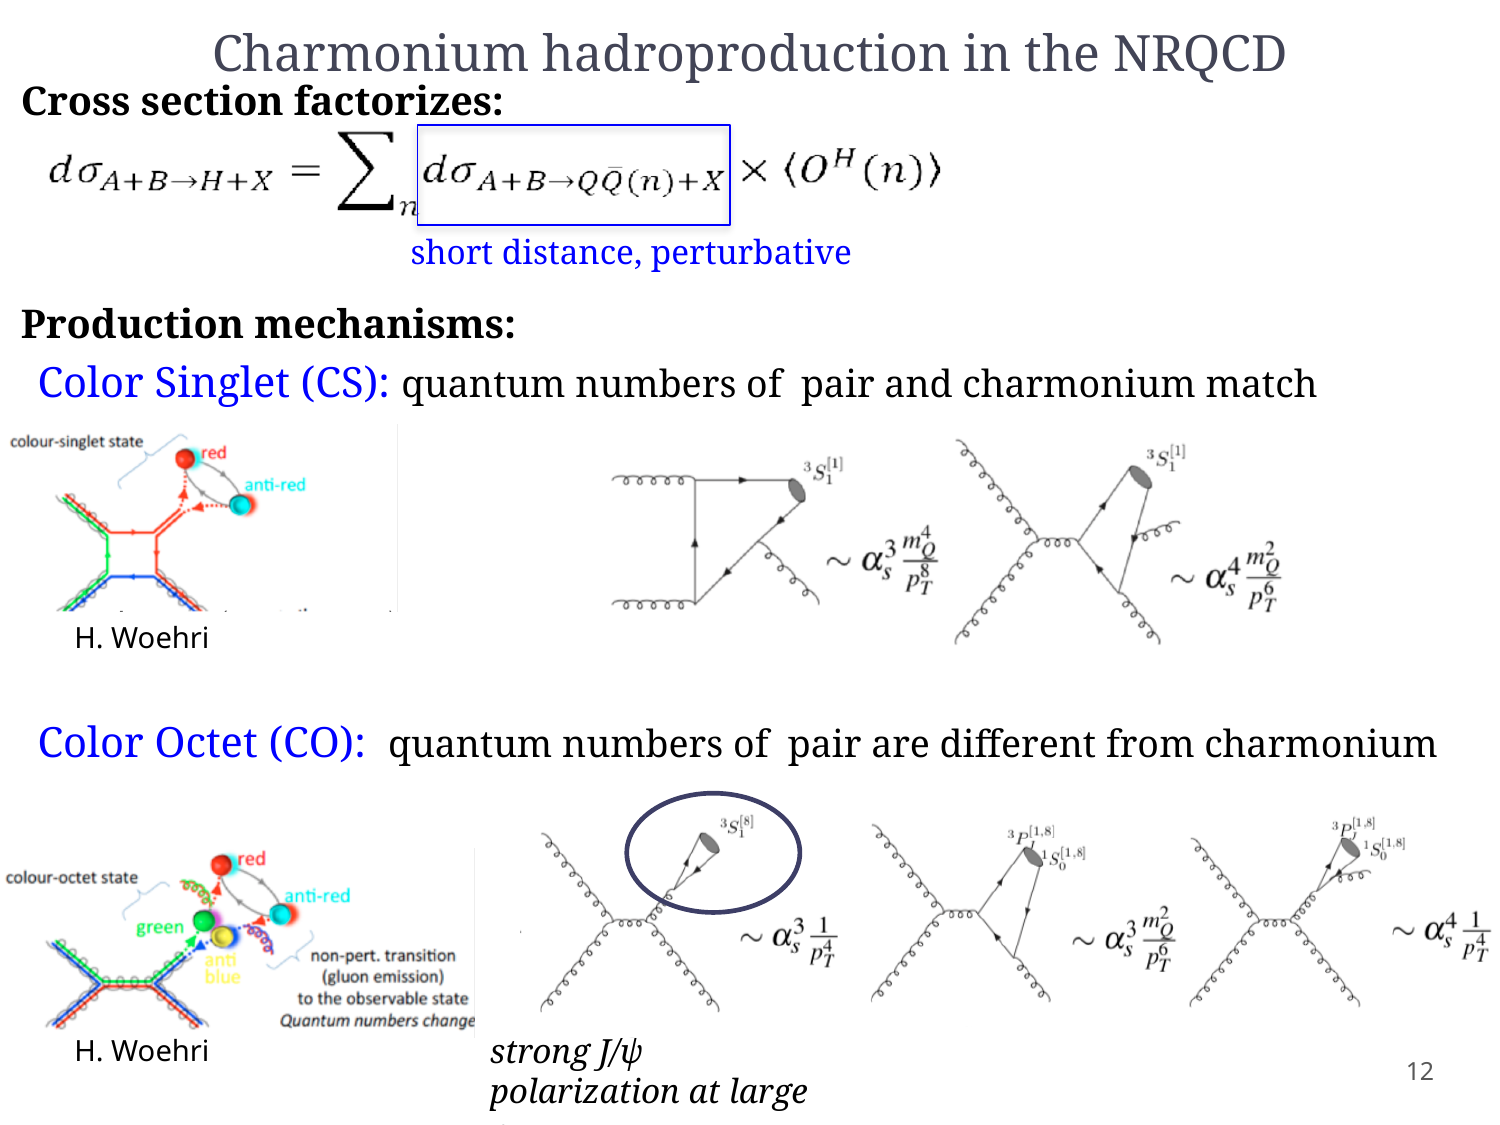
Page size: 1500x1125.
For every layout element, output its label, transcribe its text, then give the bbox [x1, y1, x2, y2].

text_box strong J/ψ polarization at large pT [474, 1022, 843, 1125]
text_box [653, 790, 774, 807]
text_box H. Woehri [59, 621, 225, 663]
text_box H. Woehri [59, 1046, 225, 1075]
title Charmonium hadroproduction in the NRQCD [75, 18, 1425, 97]
picture [519, 808, 1499, 1038]
picture [37, 127, 956, 226]
picture [599, 424, 1287, 667]
slide_number 12 [1401, 1042, 1494, 1103]
picture [0, 424, 398, 612]
picture [0, 848, 476, 1038]
text_box short distance, perturbative [395, 234, 868, 279]
